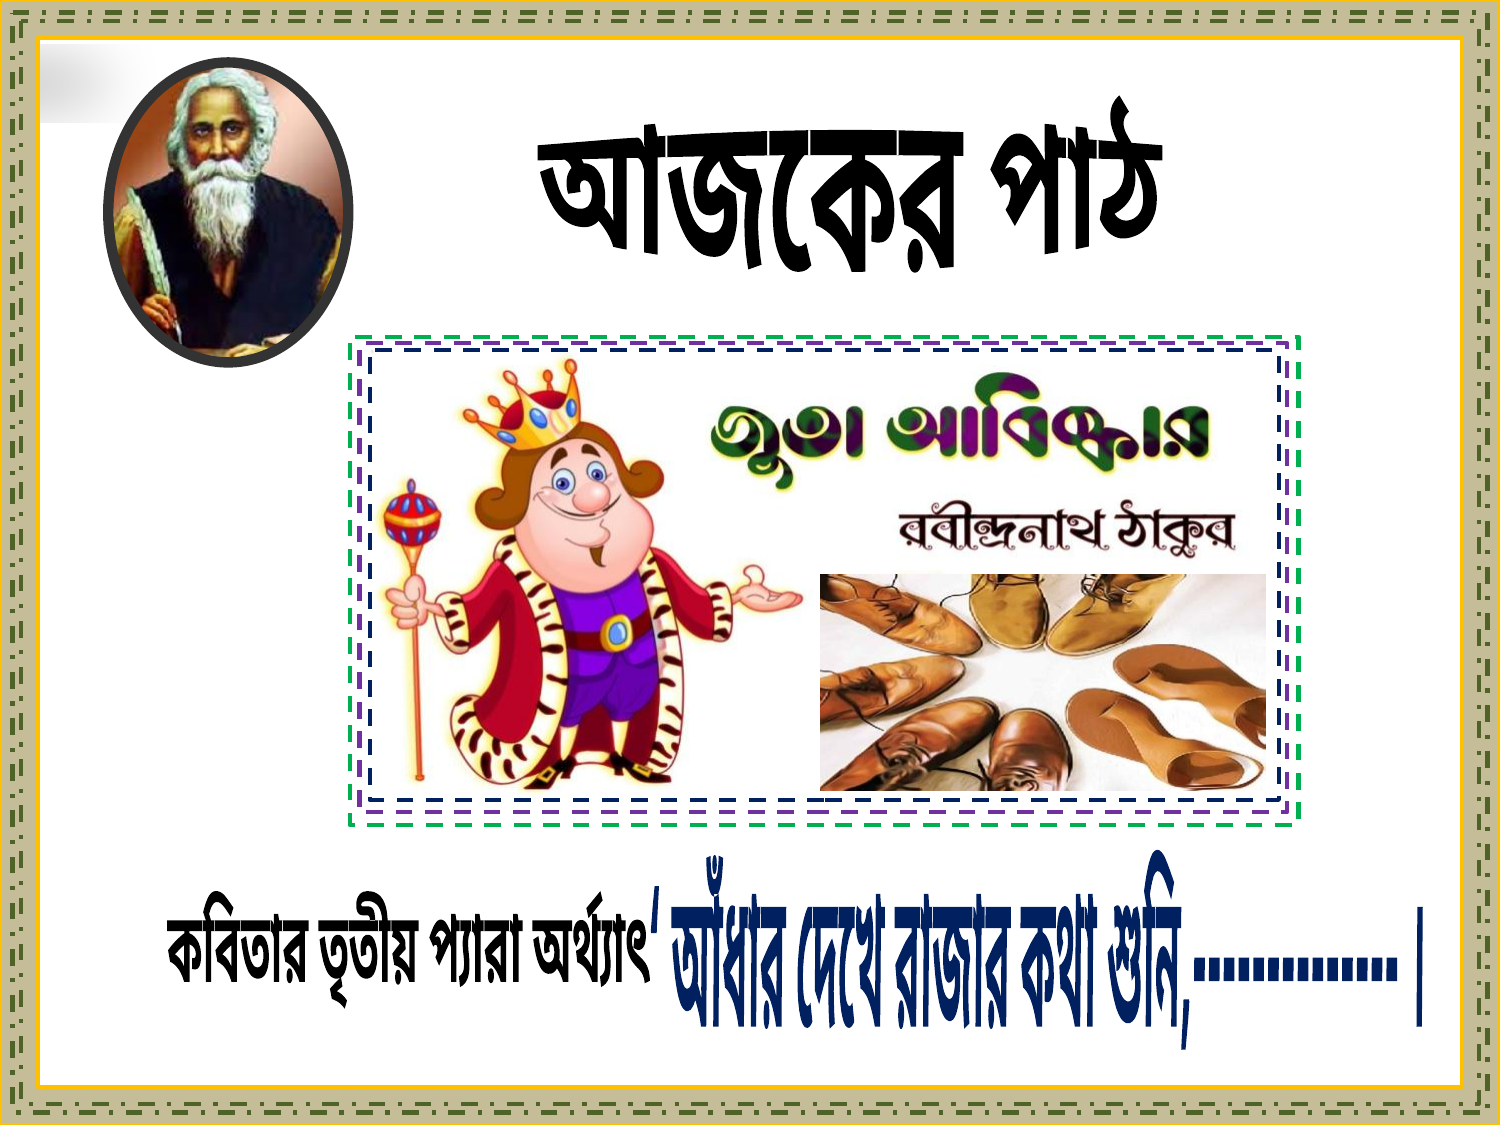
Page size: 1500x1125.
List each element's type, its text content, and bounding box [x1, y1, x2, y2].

text_box [10, 10, 1490, 1115]
picture [107, 62, 349, 363]
text_box ‘ আঁধার দেখে রাজার কথা শুনি,-------------- । [894, 893, 1011, 1029]
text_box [369, 349, 1280, 801]
text_box [0, 0, 1500, 1125]
text_box [348, 335, 1301, 827]
